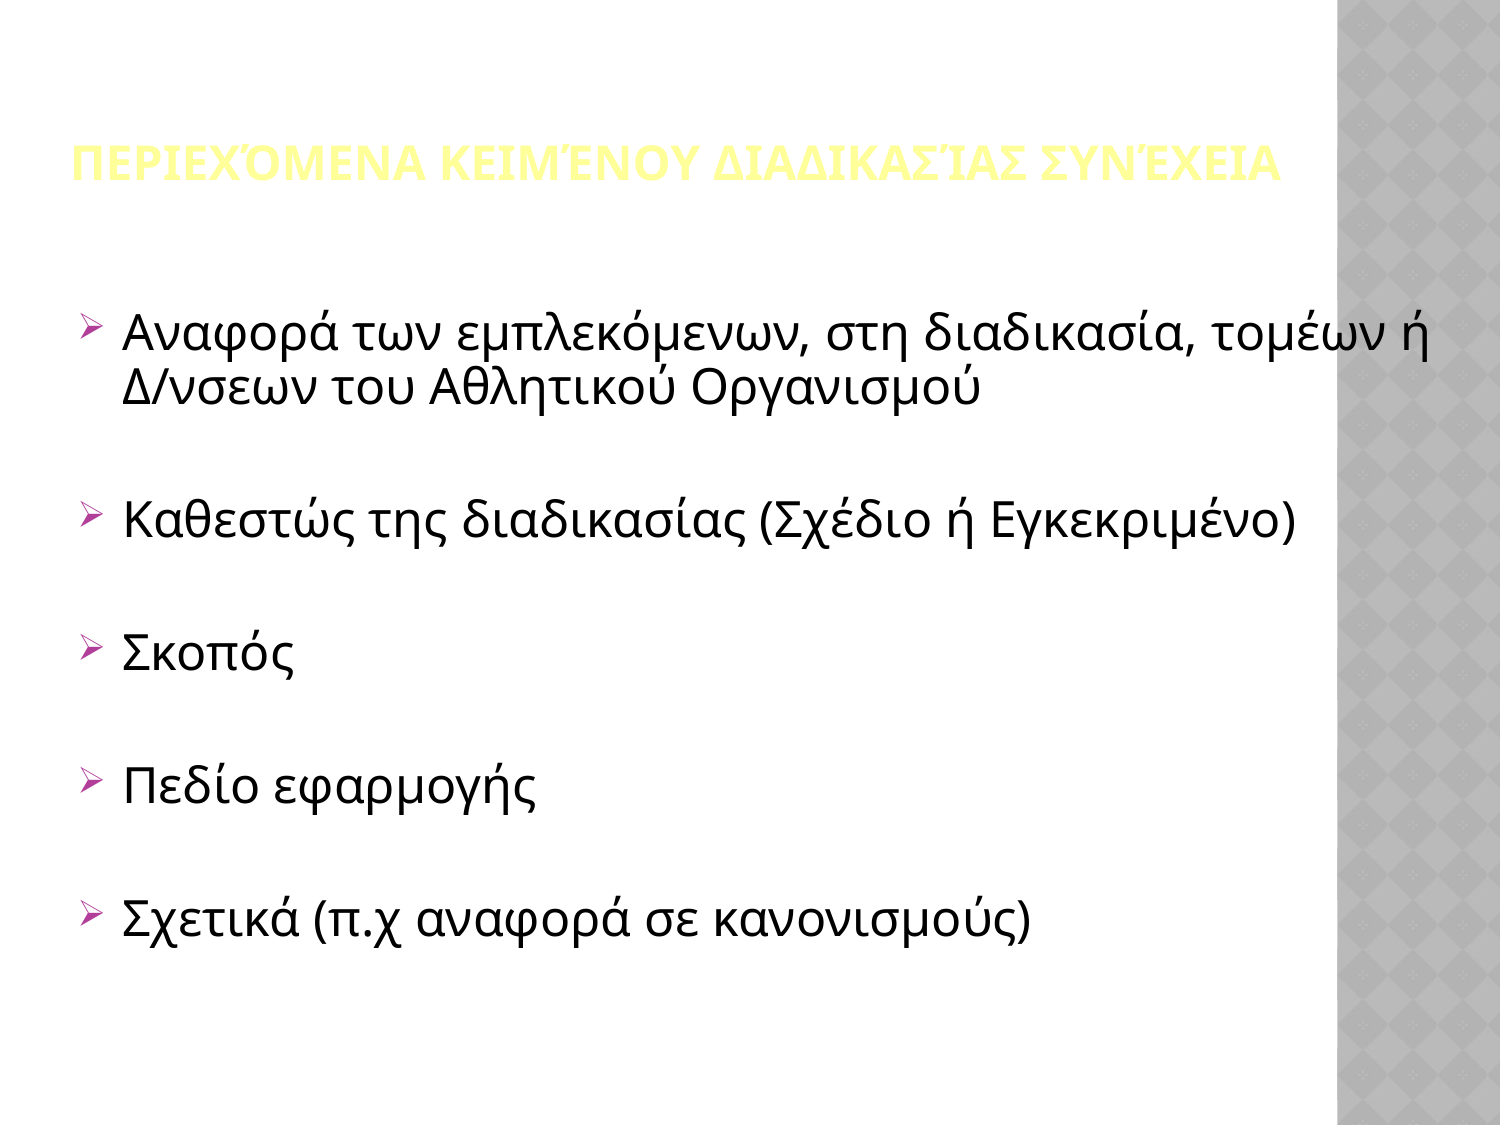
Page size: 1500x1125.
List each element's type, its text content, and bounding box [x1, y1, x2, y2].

title Περιεχόμενα κειμένου διαδικασίας συνέχεια [62, 99, 1338, 191]
list Αναφορά των εμπλεκόμενων, στη διαδικασία, τομέων ή Δ/νσεων του Αθλητικού Οργανισμού Καθεστώς της διαδικασίας (Σχέδιο ή Εγκεκριμένο) Σκοπός Πεδίο εφαρμογής Σχετικά (π.χ αναφορά σε κανονισμούς) [62, 299, 1450, 975]
